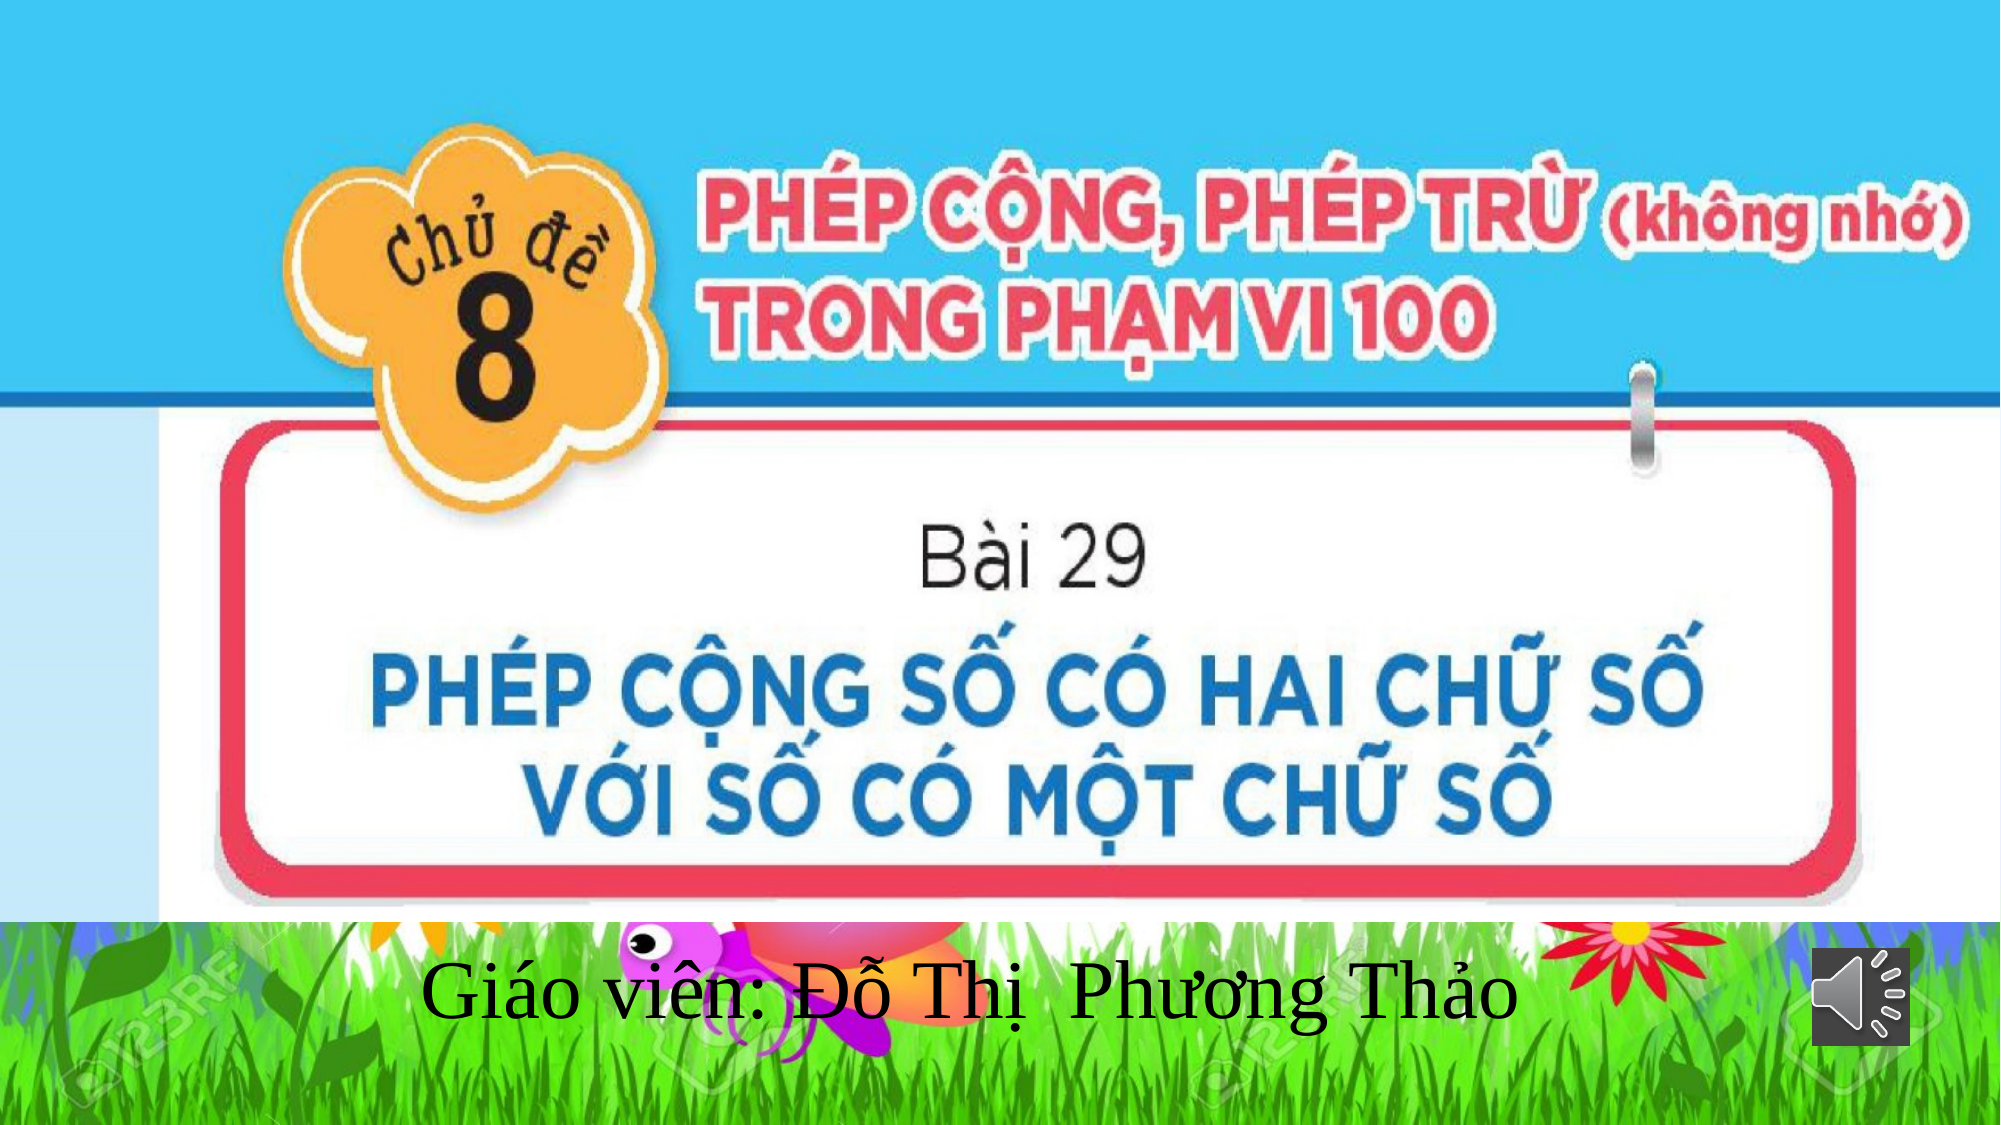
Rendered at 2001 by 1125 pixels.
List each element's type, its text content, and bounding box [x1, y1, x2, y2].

text_box Giáo viên: Đỗ Thị Phương Thảo [320, 922, 1621, 1043]
picture [0, 0, 2001, 1125]
